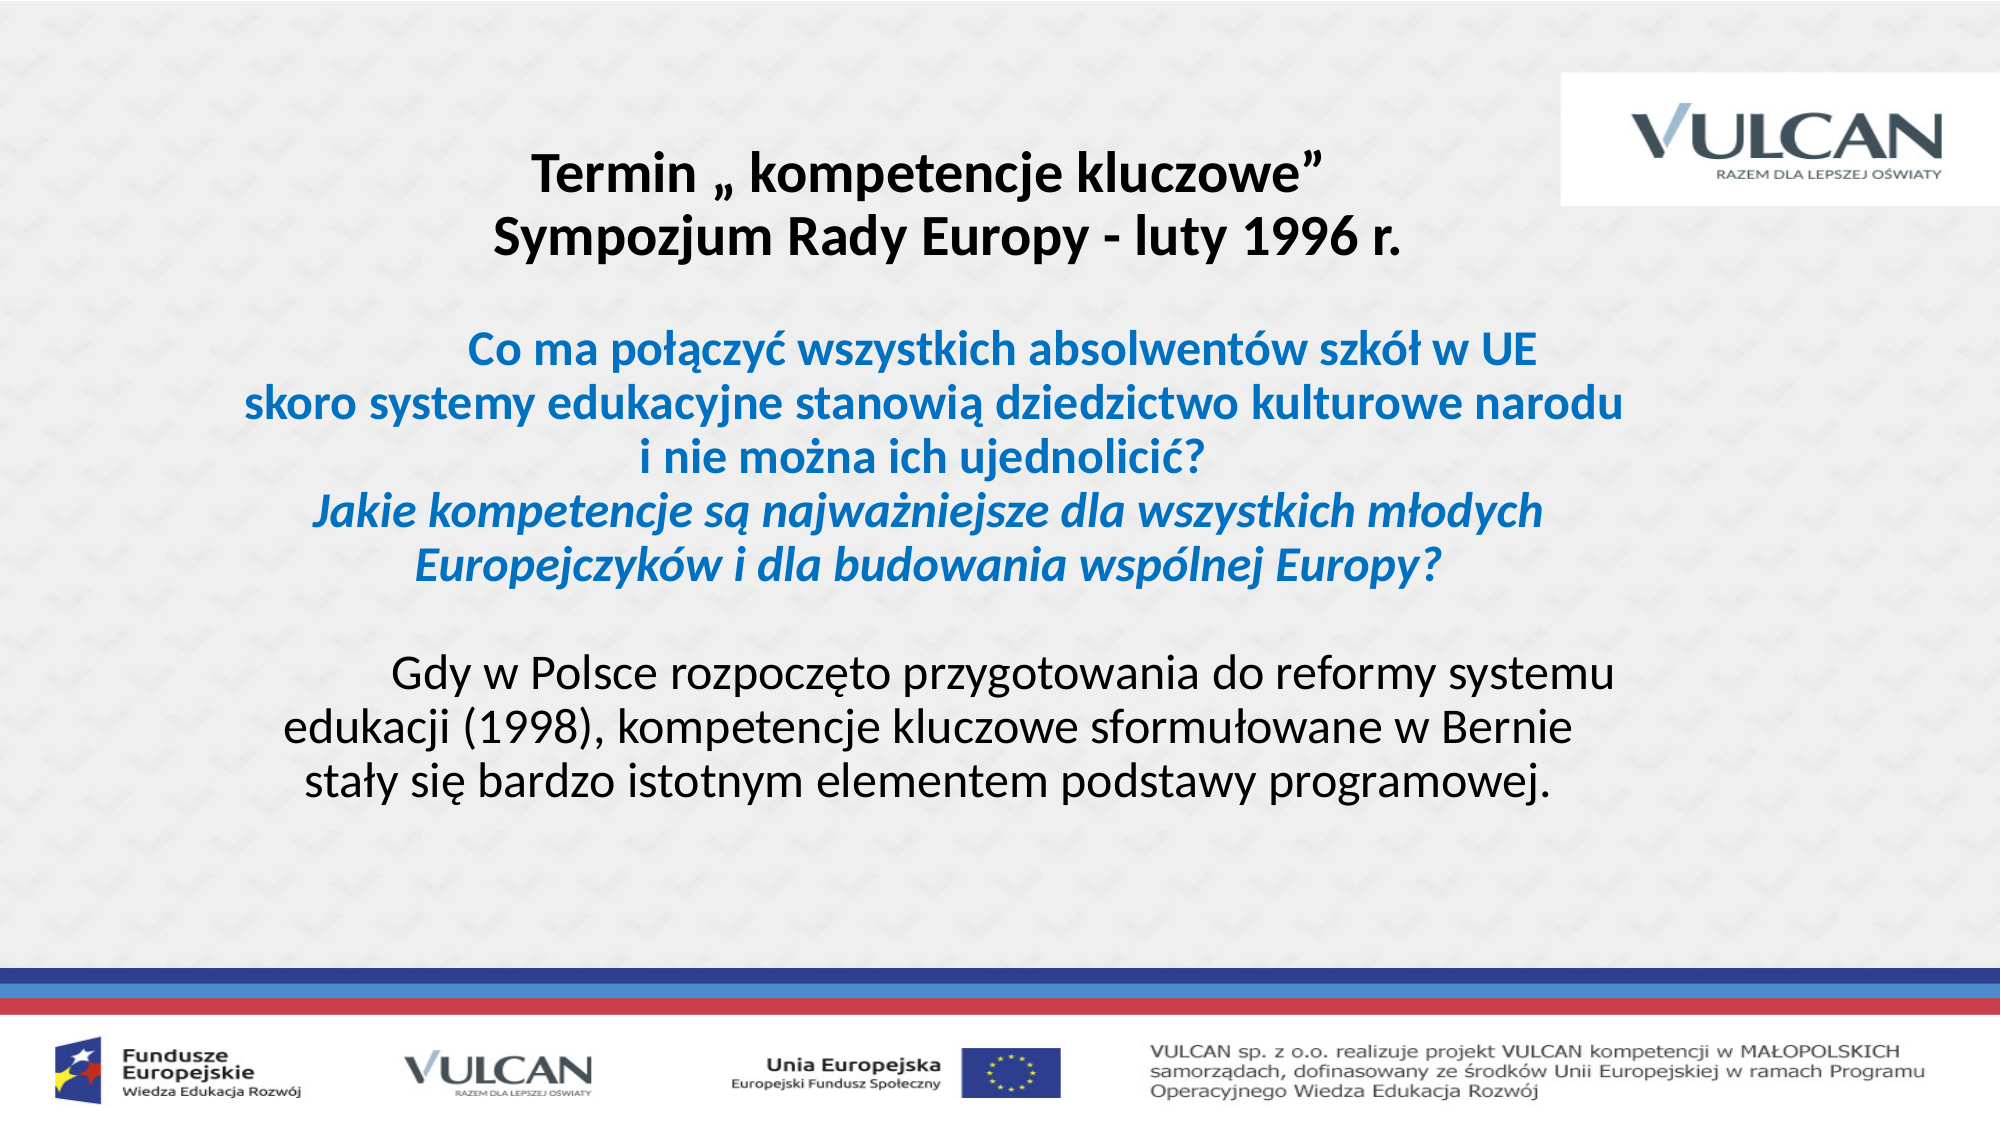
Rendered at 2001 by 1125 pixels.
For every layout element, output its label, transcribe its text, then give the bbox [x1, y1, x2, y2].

list Termin „ kompetencje kluczowe” Sympozjum Rady Europy - luty 1996 r. Co ma połączyć wszystkich absolwentów szkół w UE skoro systemy edukacyjne stanowią dziedzictwo kulturowe narodu i nie można ich ujednolicić? Jakie kompetencje są najważniejsze dla wszystkich młodych Europejczyków i dla budowania wspólnej Europy? Gdy w Polsce rozpoczęto przygotowania do reformy systemu edukacji (1998), kompetencje kluczowe sformułowane w Bernie stały się bardzo istotnym elementem podstawy programowej. [217, 134, 1641, 951]
picture [0, 1, 2000, 1124]
